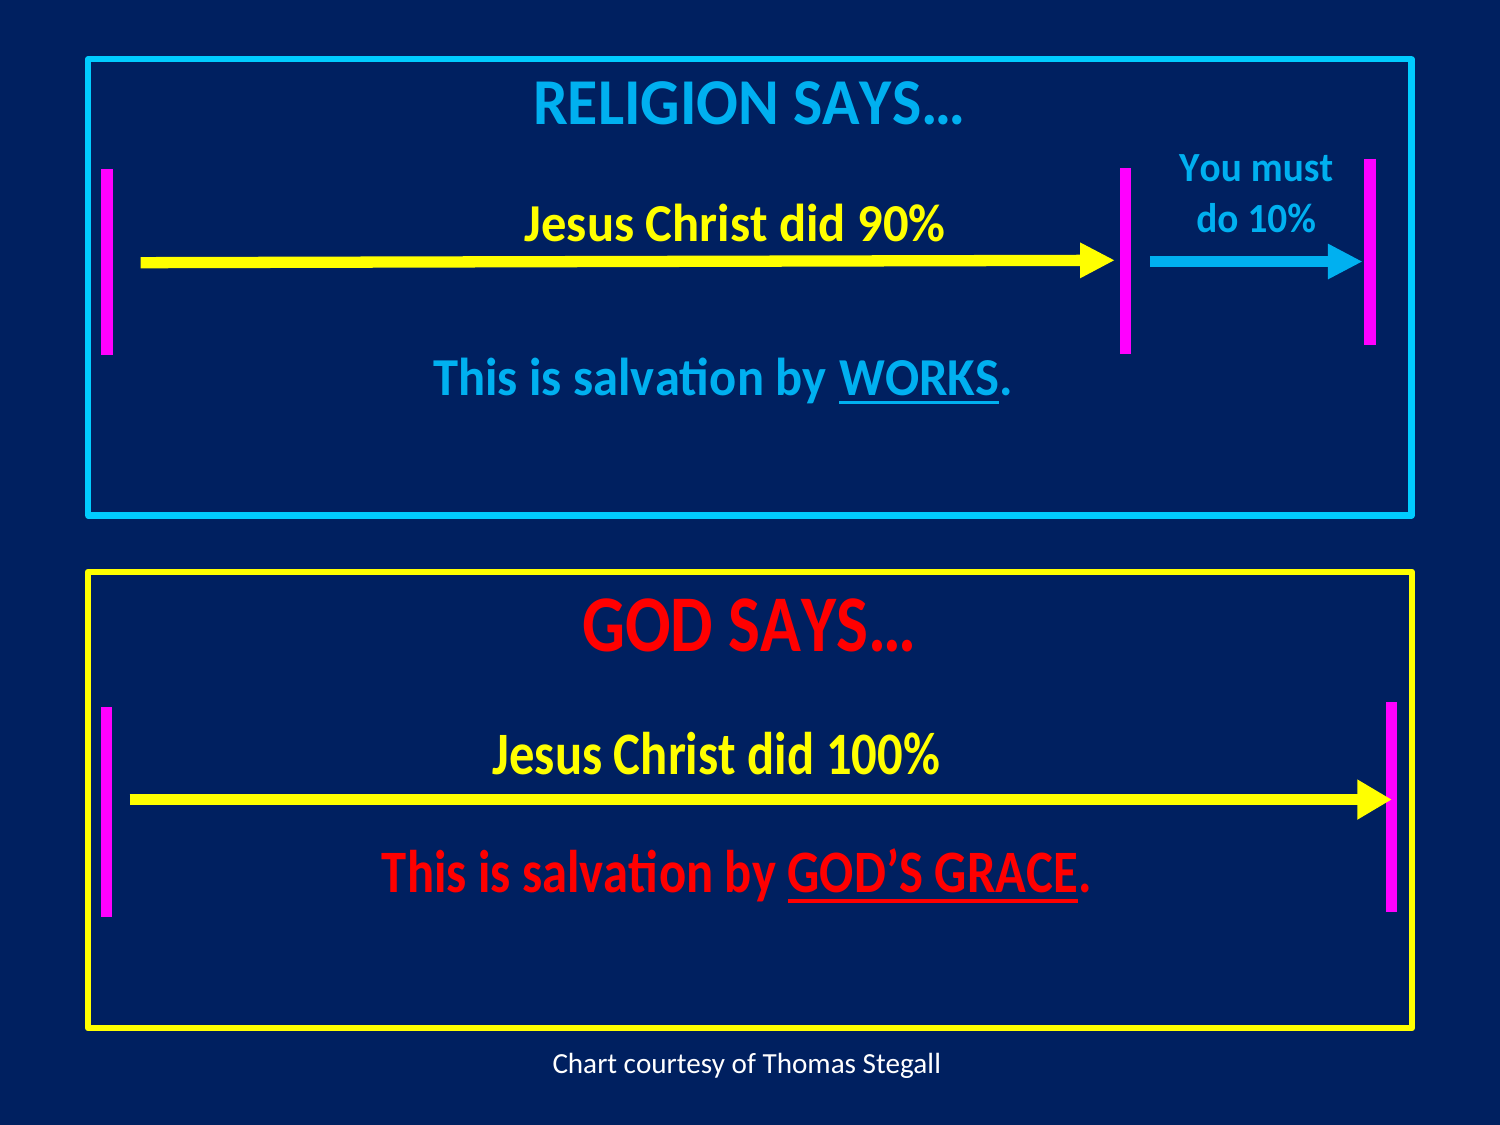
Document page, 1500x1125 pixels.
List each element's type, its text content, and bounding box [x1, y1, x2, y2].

picture [92, 63, 1407, 511]
text_box Chart courtesy of Thomas Stegall [537, 1037, 963, 1088]
picture [90, 574, 1410, 1026]
